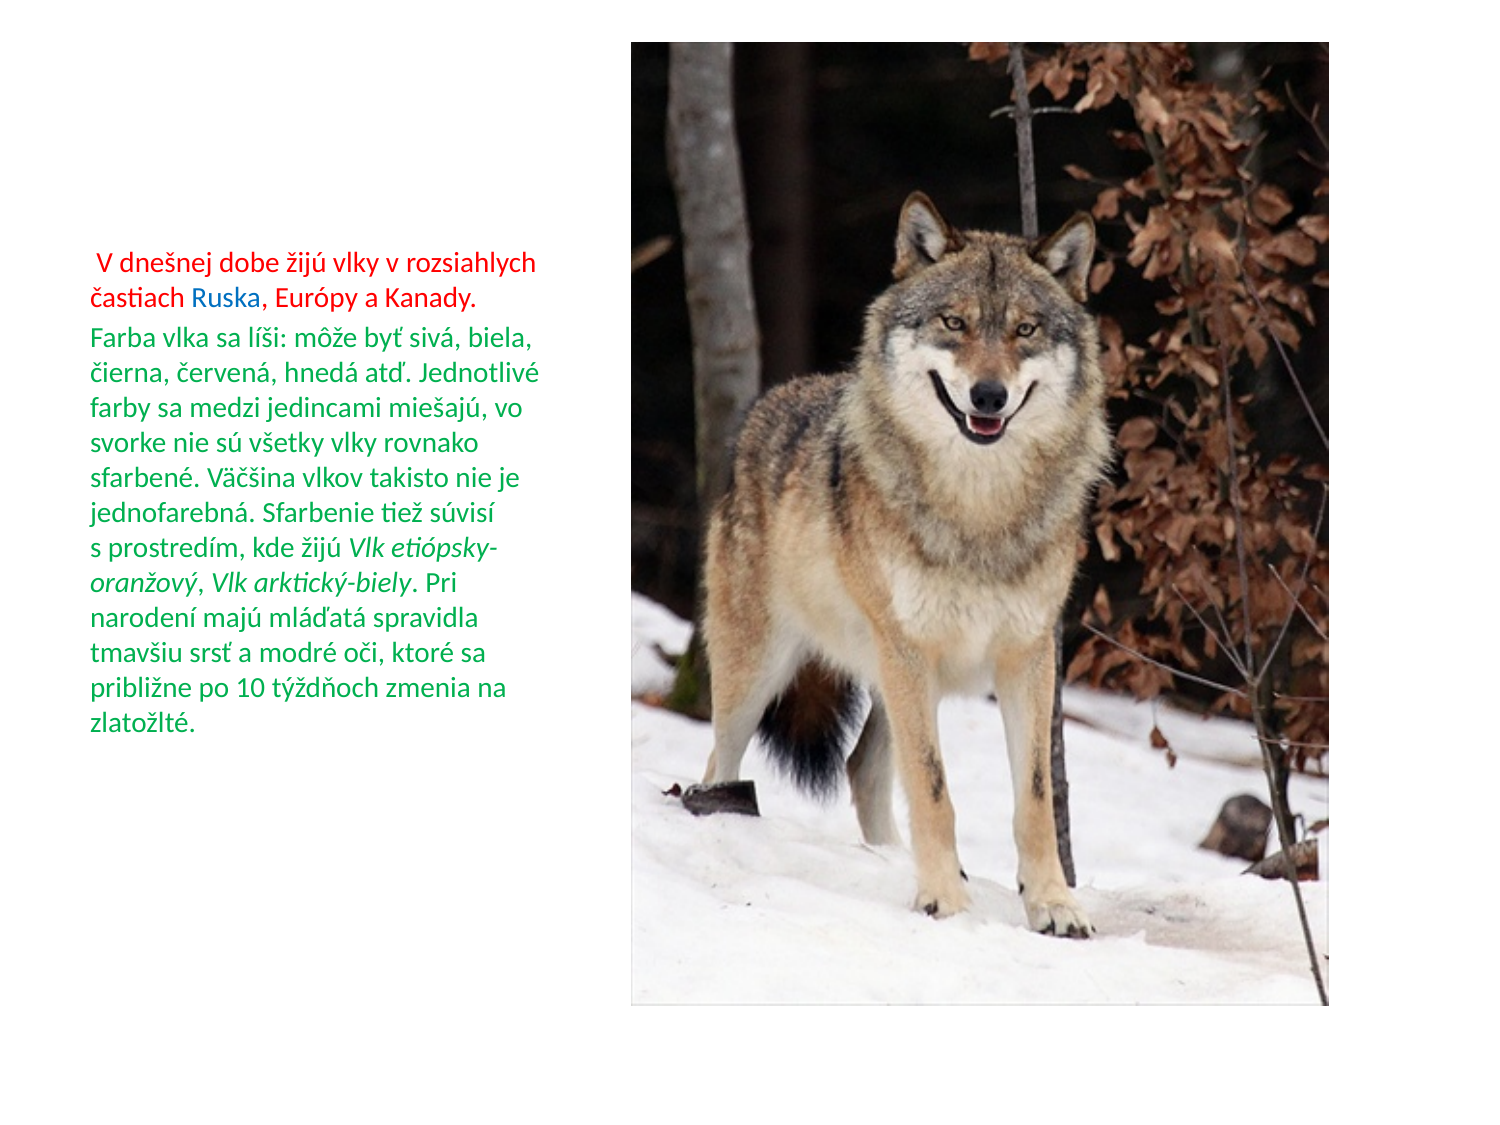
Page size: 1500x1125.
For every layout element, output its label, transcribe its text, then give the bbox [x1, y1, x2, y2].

picture [631, 42, 1330, 1006]
list V dnešnej dobe žijú vlky v rozsiahlych častiach Ruska, Európy a Kanady. Farba vlka sa líši: môže byť sivá, biela, čierna, červená, hnedá atď. Jednotlivé farby sa medzi jedincami miešajú, vo svorke nie sú všetky vlky rovnako sfarbené. Väčšina vlkov takisto nie je jednofarebná. Sfarbenie tiež súvisí s prostredím, kde žijú Vlk etiópsky-oranžový, Vlk arktický-biely. Pri narodení majú mláďatá spravidla tmavšiu srsť a modré oči, ktoré sa približne po 10 týždňoch zmenia na zlatožlté. [75, 235, 569, 1005]
